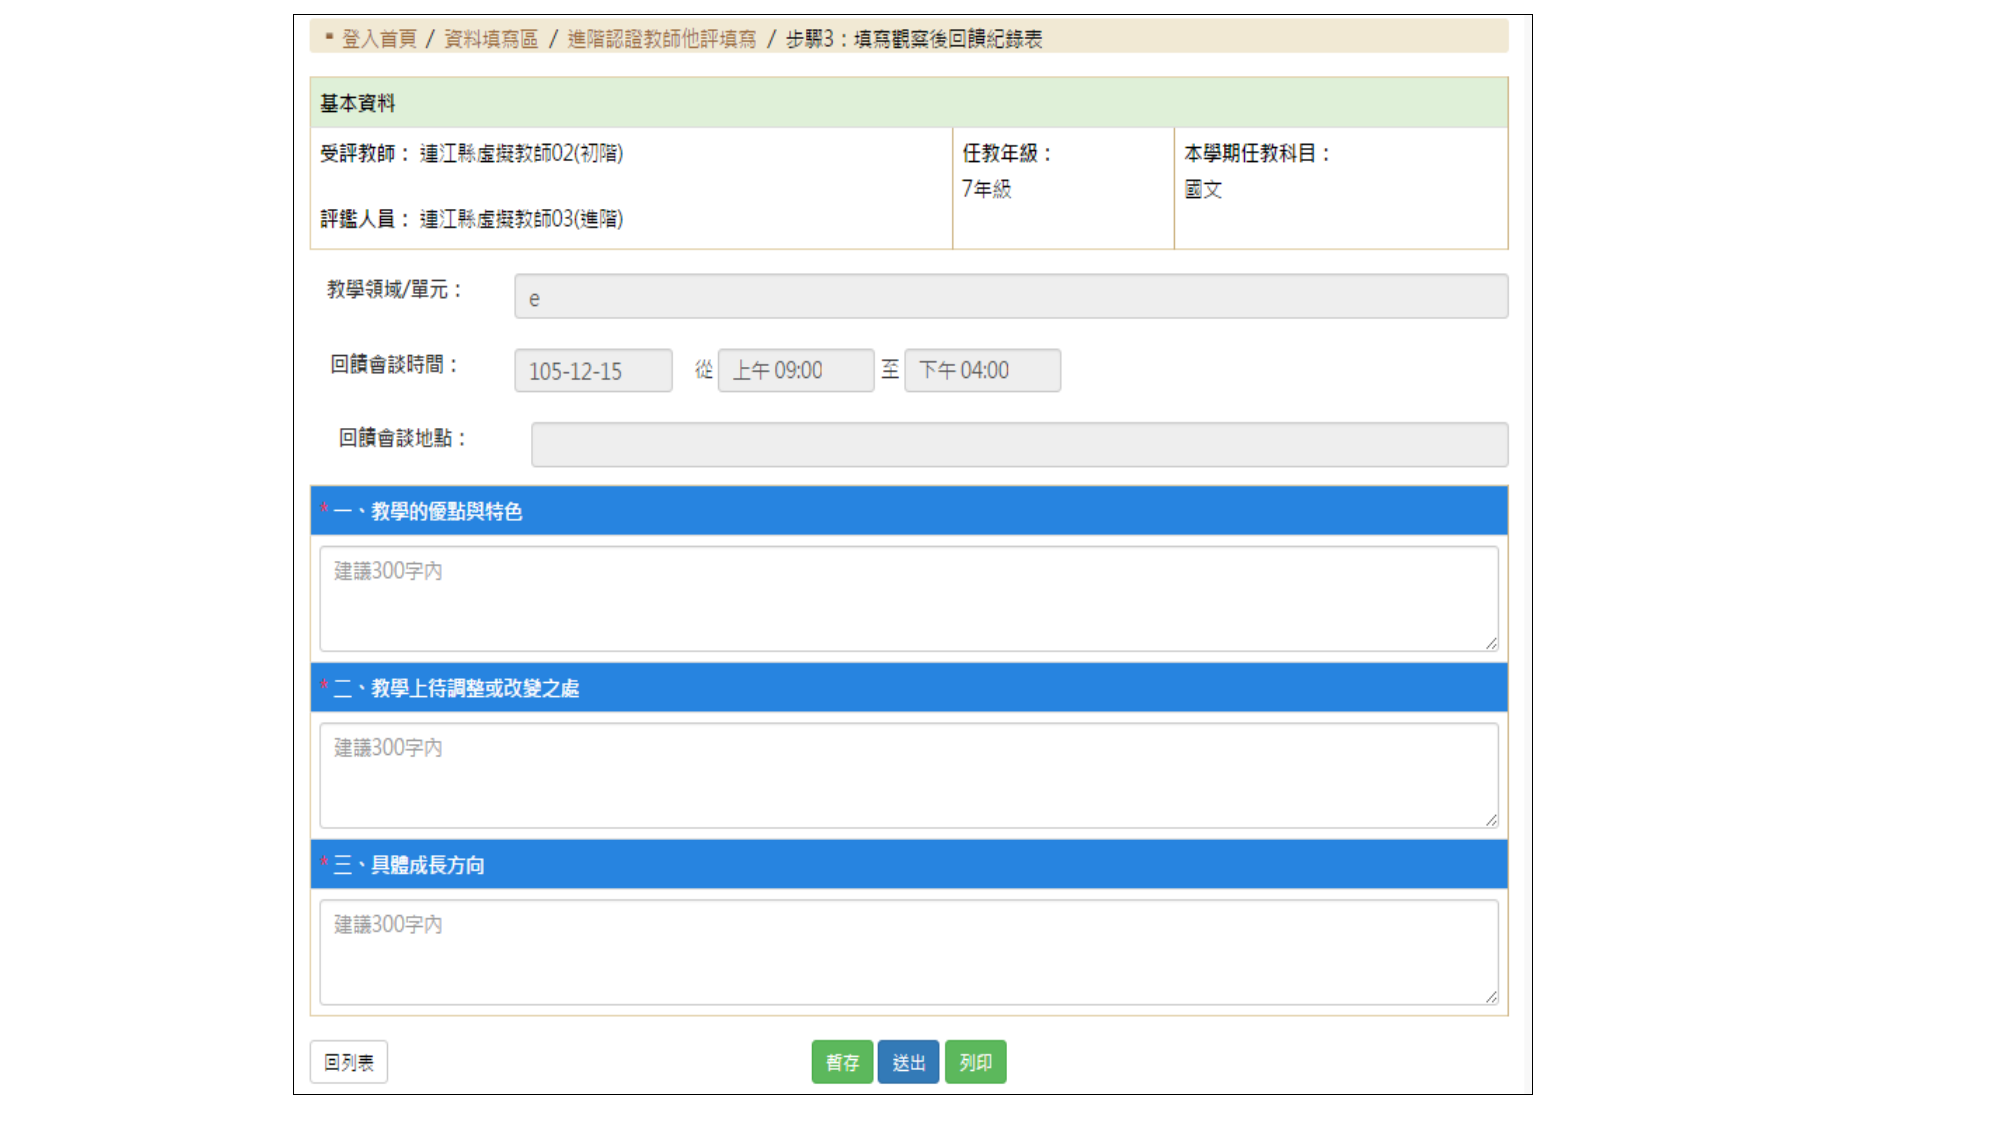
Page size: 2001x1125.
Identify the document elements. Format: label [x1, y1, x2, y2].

picture [293, 14, 1533, 1095]
